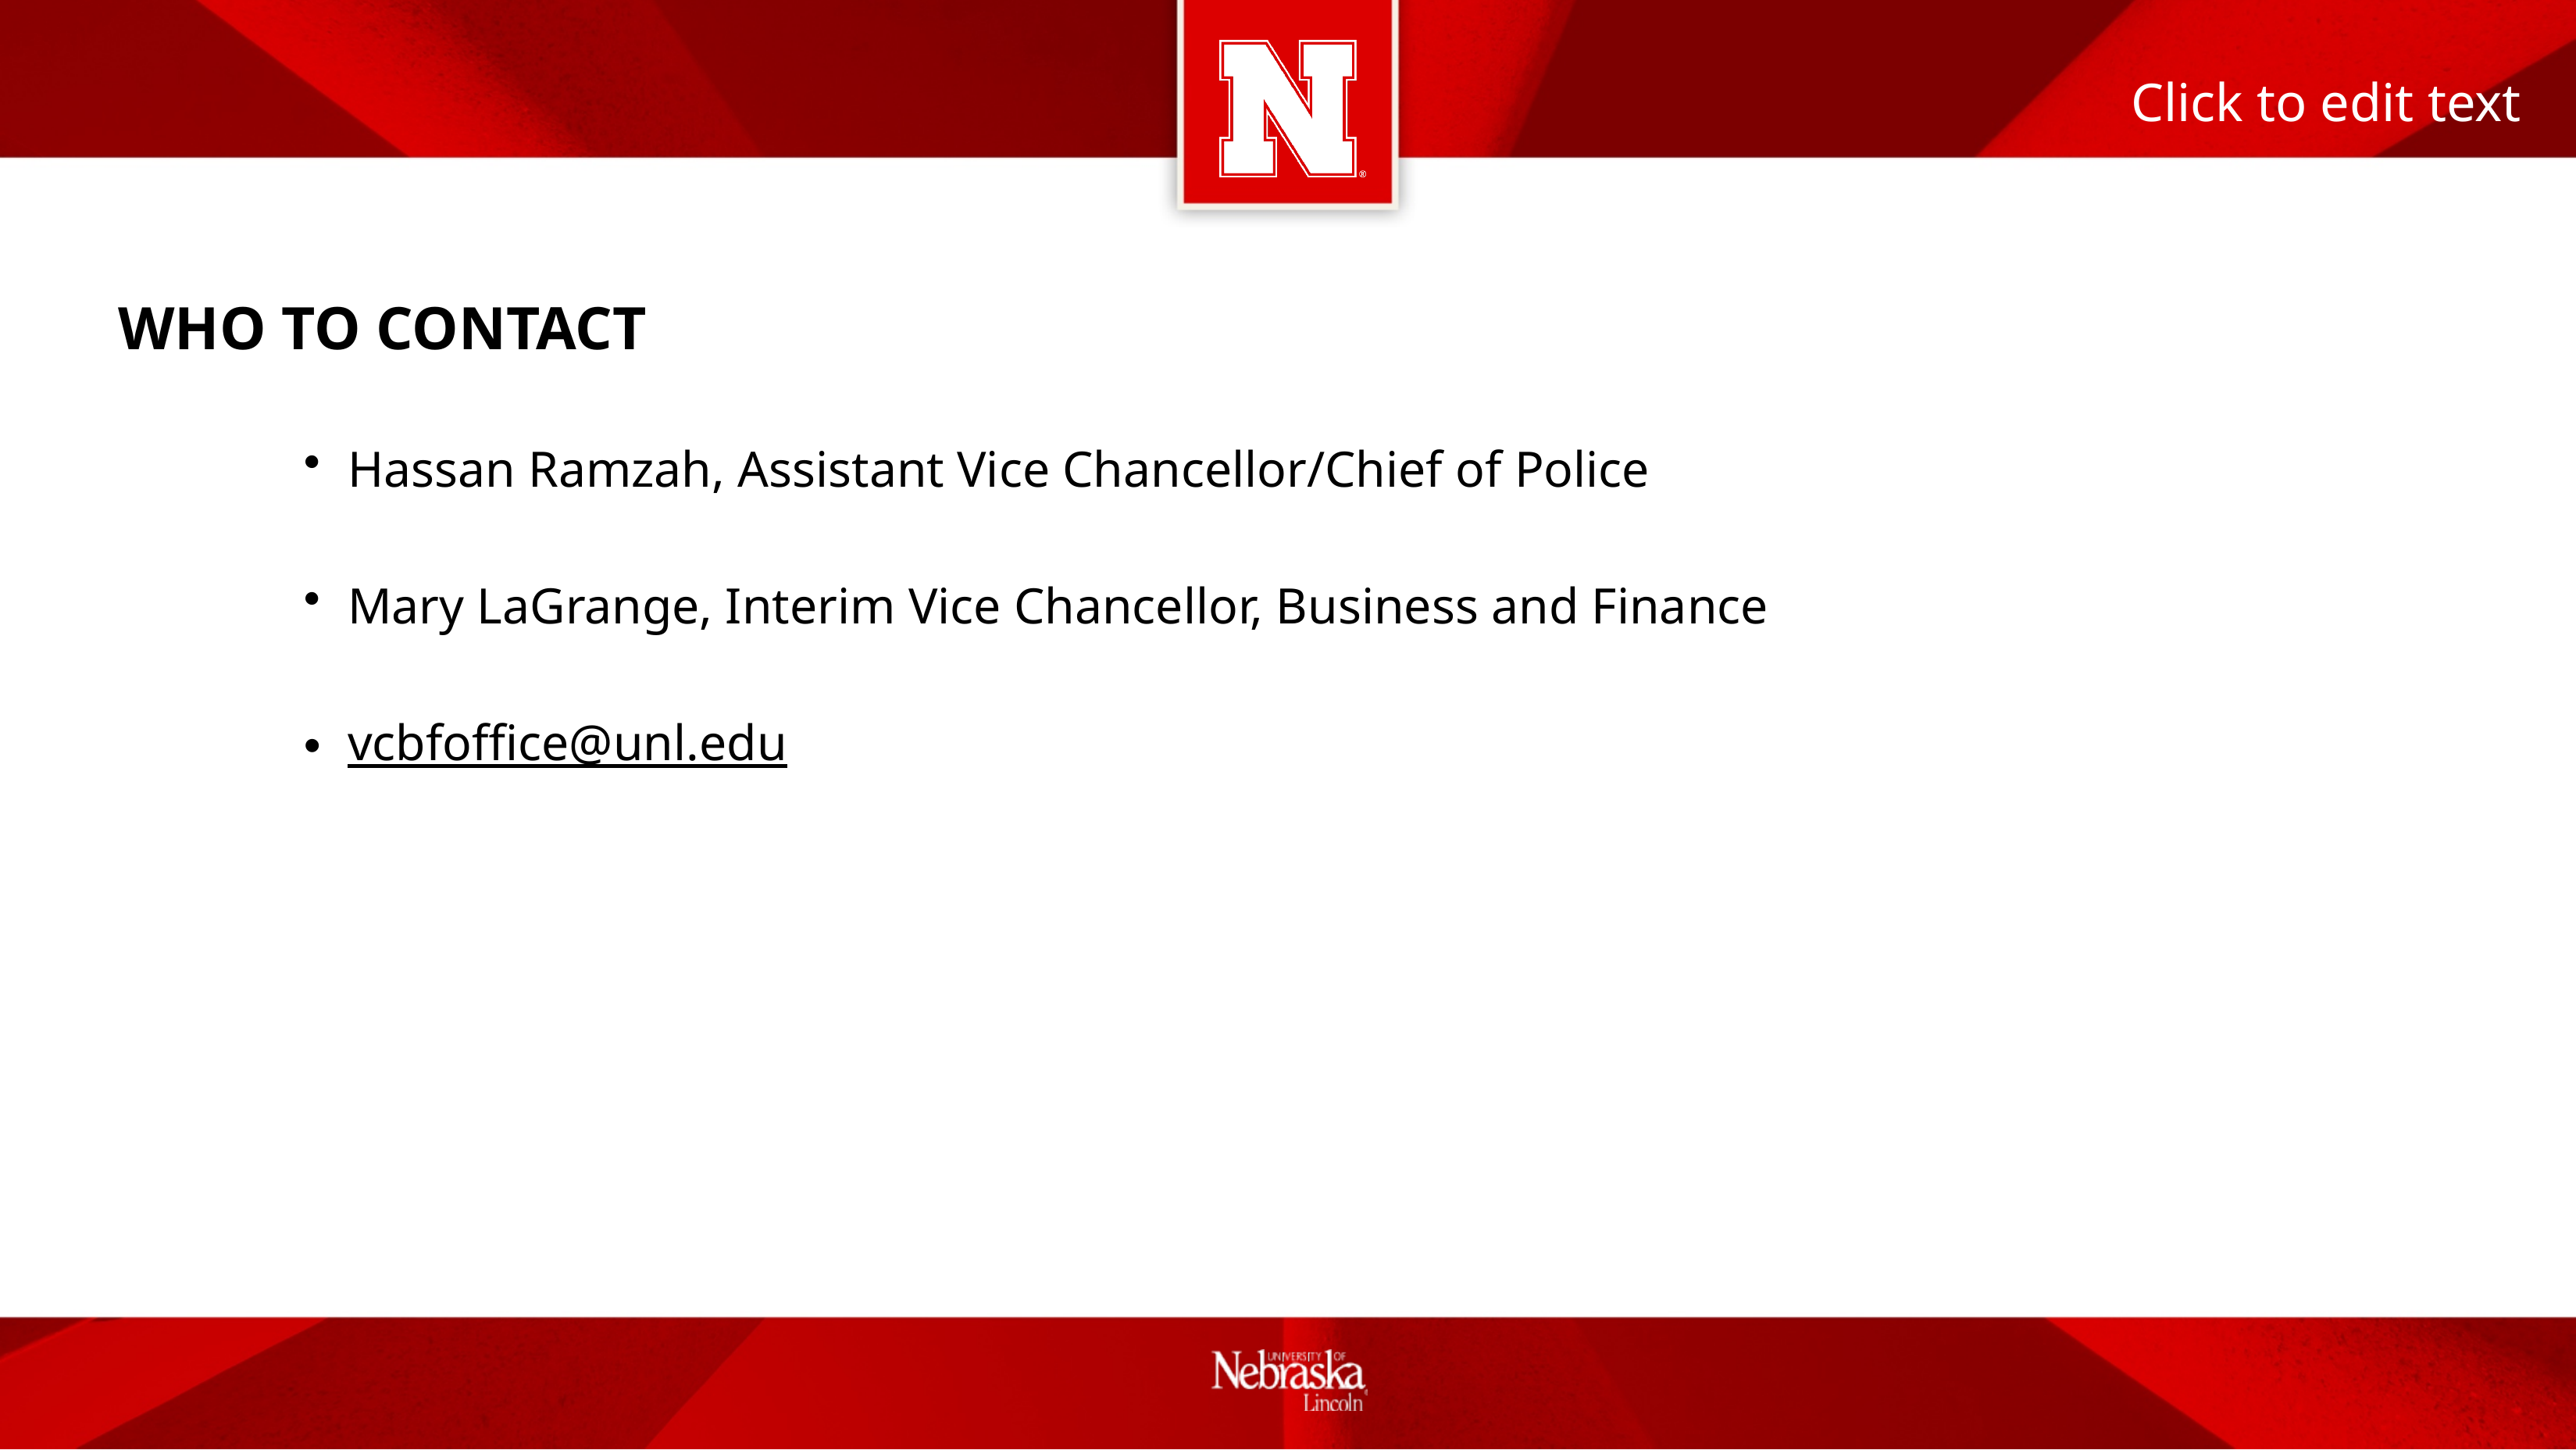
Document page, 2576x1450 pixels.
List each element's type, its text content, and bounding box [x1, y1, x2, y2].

title WHO TO CONTACT [106, 285, 942, 351]
picture [0, 0, 2576, 1449]
list Hassan Ramzah, Assistant Vice Chancellor/Chief of Police Mary LaGrange, Interim Vice Chancellor, Business and Finance vcbfoffice@unl.edu [291, 432, 2353, 1017]
